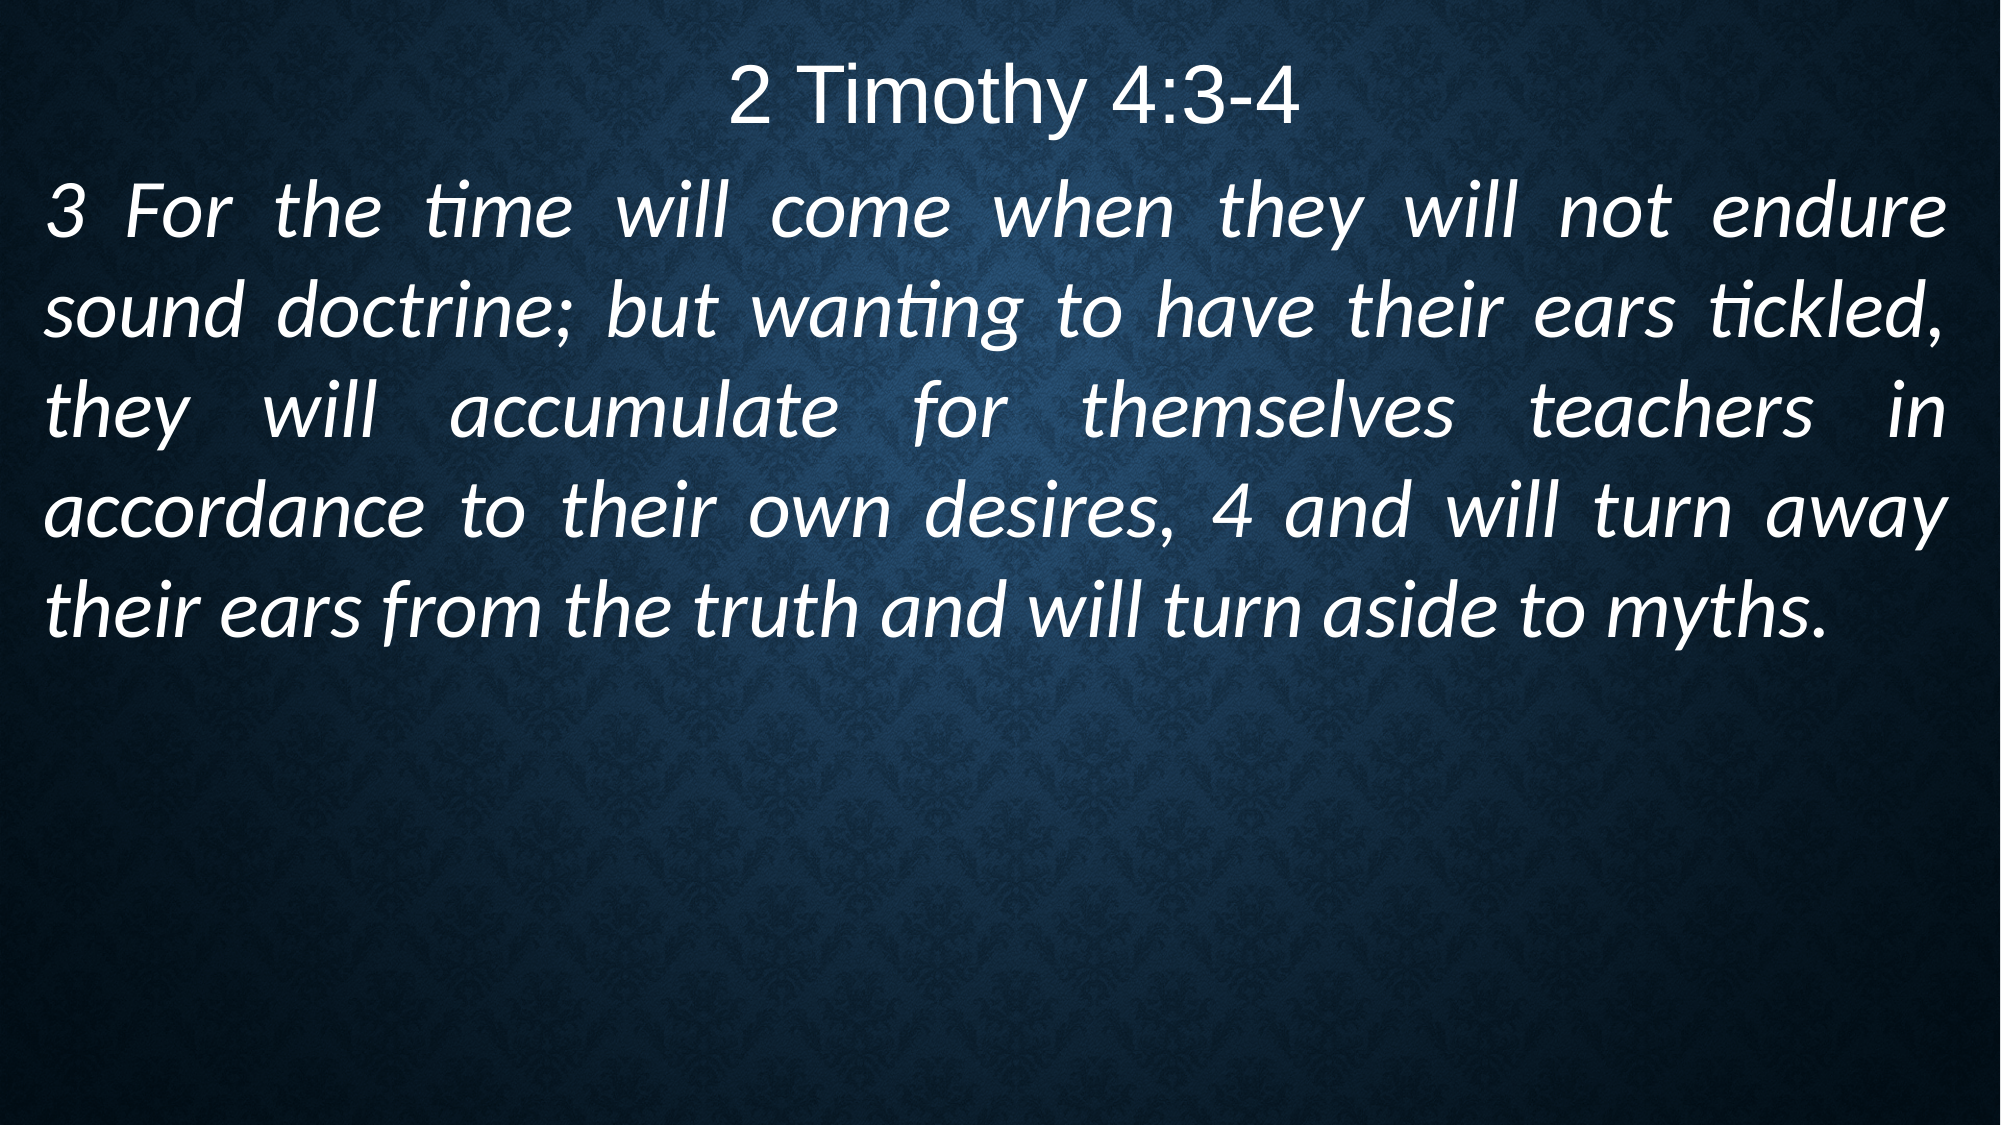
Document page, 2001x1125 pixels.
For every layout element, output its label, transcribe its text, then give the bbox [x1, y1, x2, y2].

text_box 3 For the time will come when they will not endure sound doctrine; but wanting to have their ears tickled, they will accumulate for themselves teachers in accordance to their own desires, 4 and will turn away their ears from the truth and will turn aside to myths. [28, 146, 1965, 842]
text_box 2 Timothy 4:3-4 [55, 32, 1974, 148]
